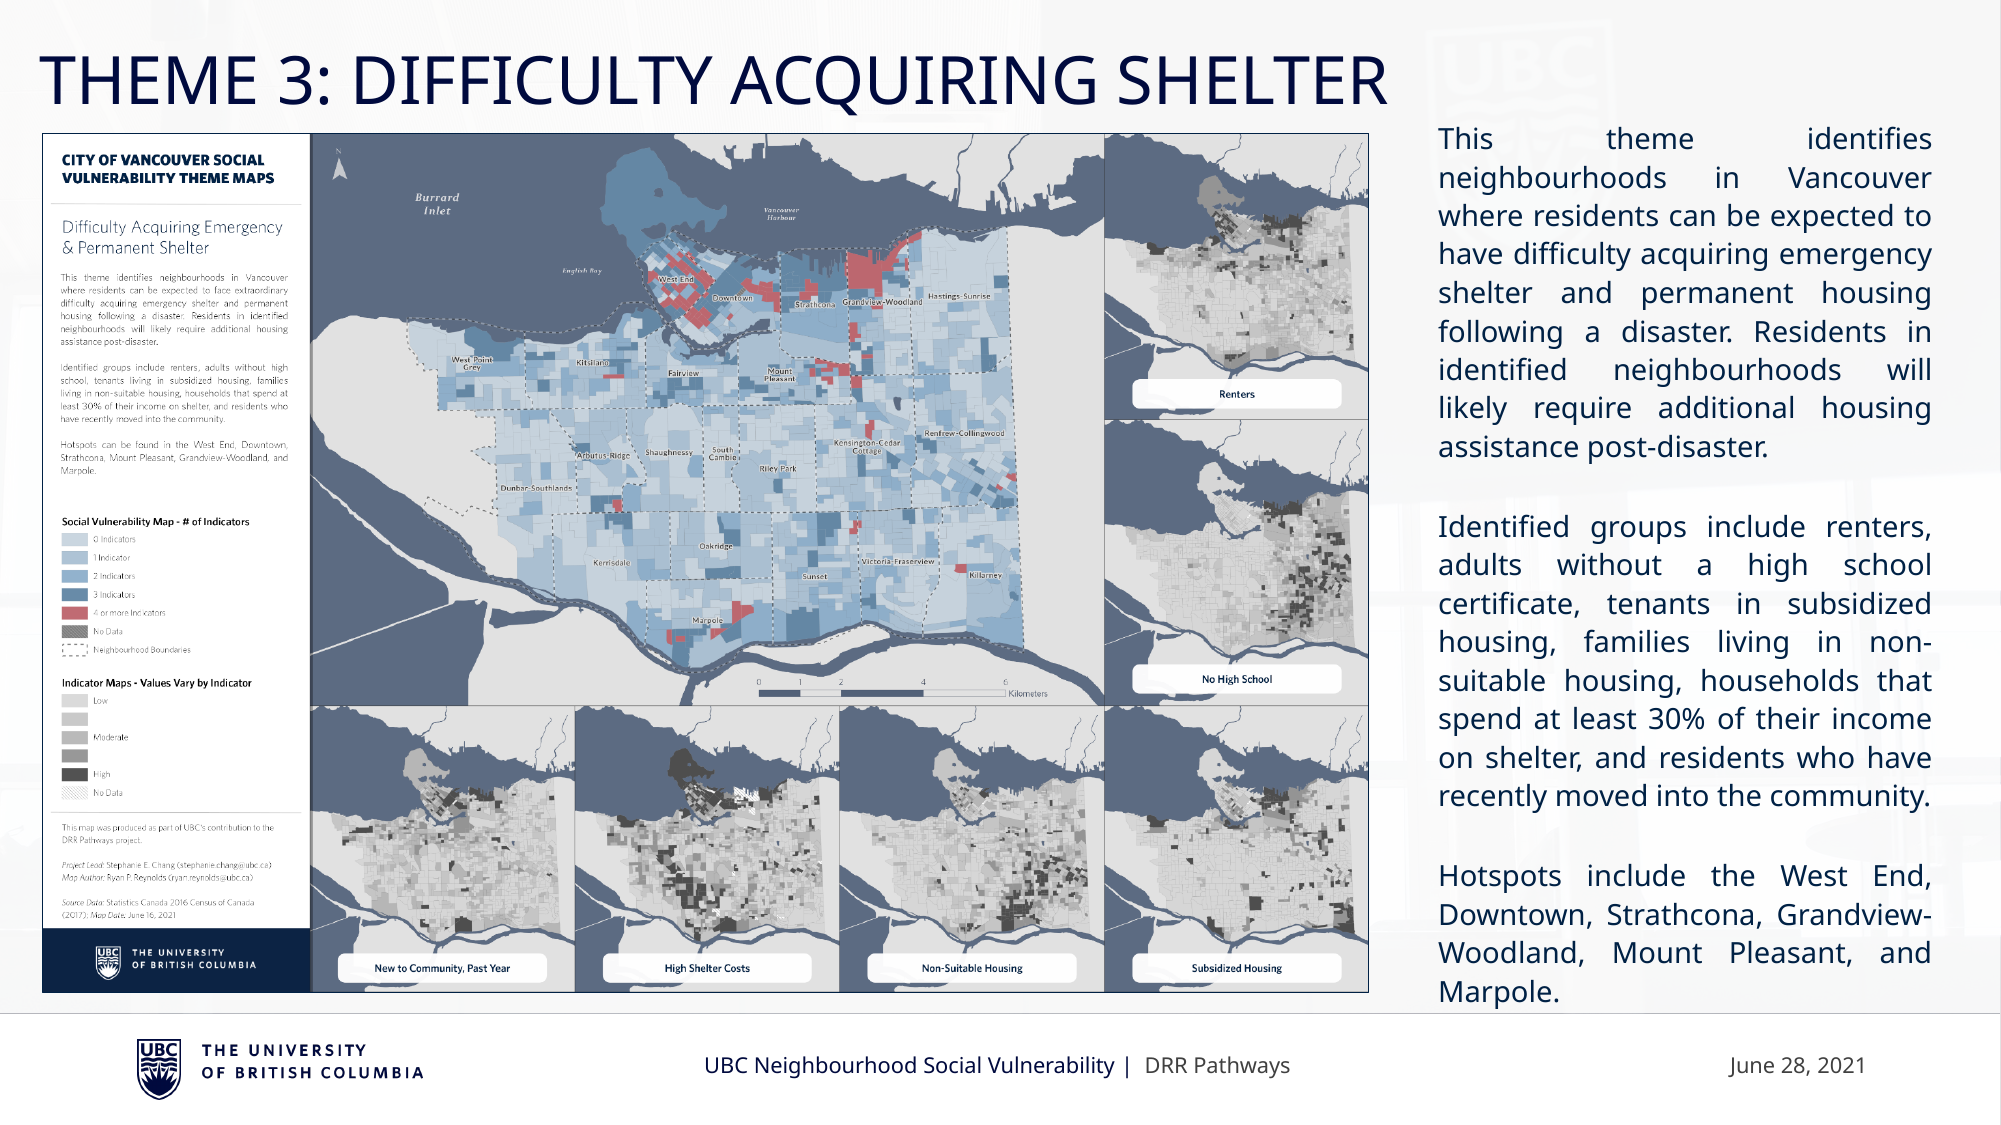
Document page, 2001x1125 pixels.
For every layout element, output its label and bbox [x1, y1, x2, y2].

text_box [0, 0, 2000, 1014]
picture [42, 133, 1369, 992]
picture [137, 1039, 423, 1100]
